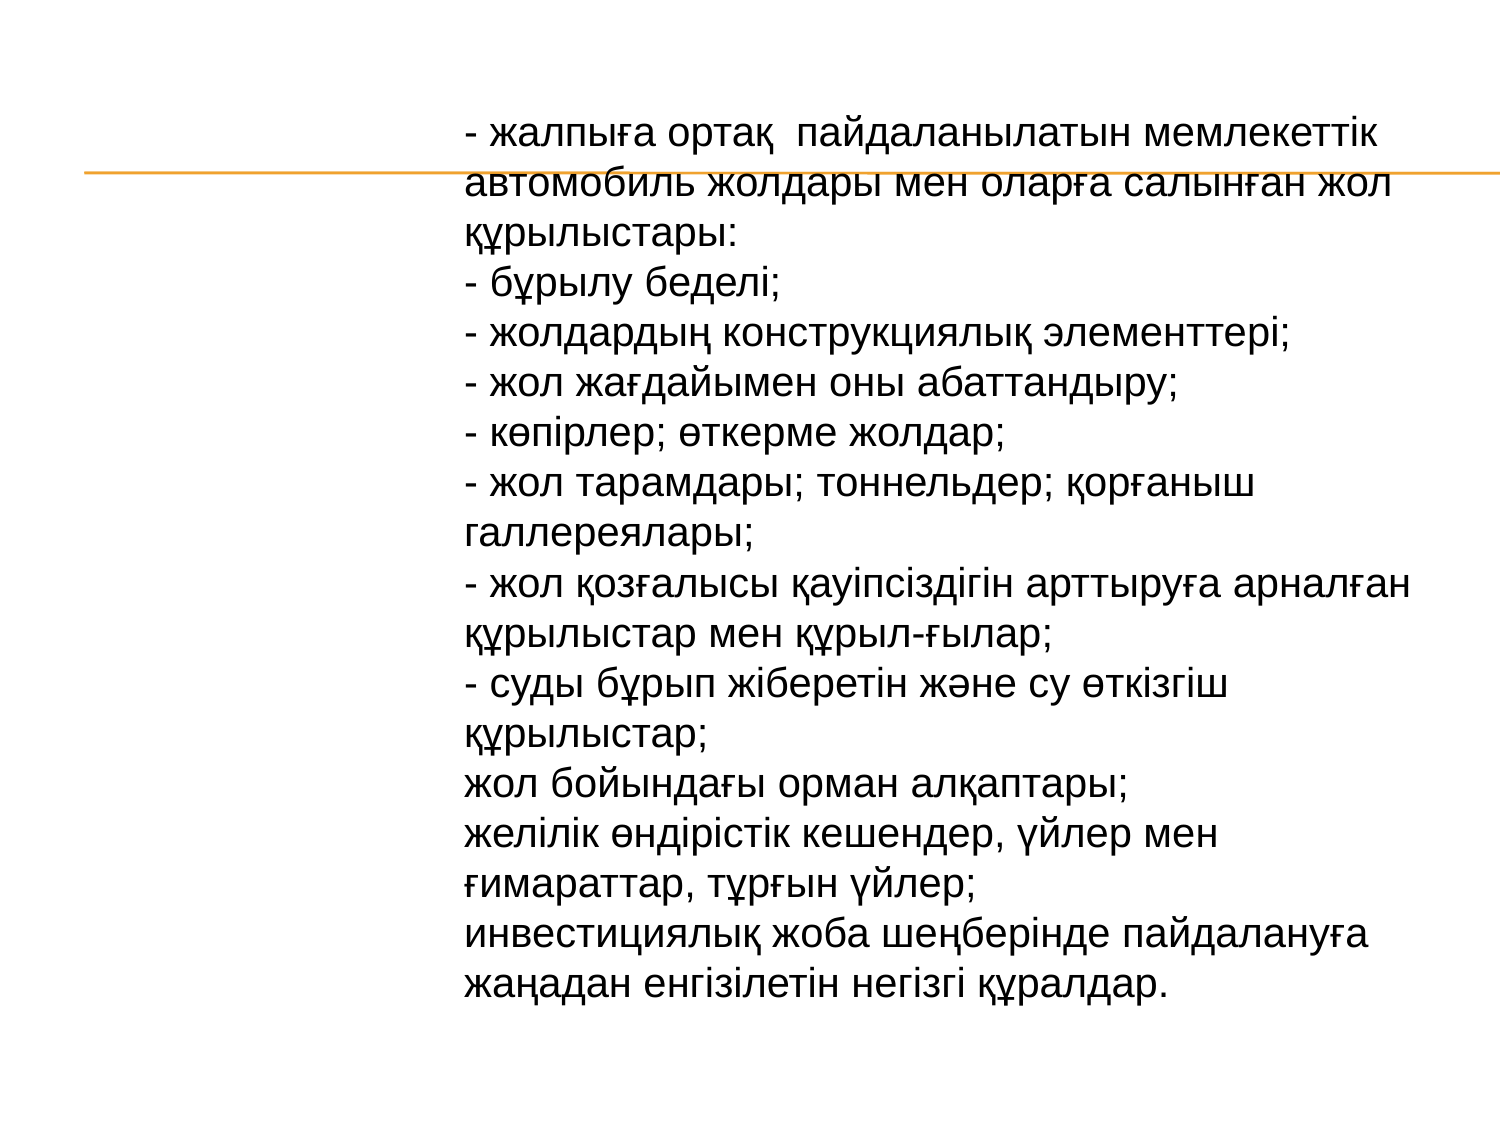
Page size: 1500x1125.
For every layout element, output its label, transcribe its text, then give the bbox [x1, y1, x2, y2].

text_box - жалпыға ортақ пайдаланылатын мемлекеттік автомобиль жолдары мен оларға салынған жол құрылыстары: - бұрылу беделі; - жолдардың конструкциялық элементтері; - жол жағдайымен оны абаттандыру; - көпірлер; өткерме жолдар; - жол тарамдары; тоннельдер; қорғаныш галлереялары; - жол қозғалысы қауіпсіздігін арттыруға арналған құрылыстар мен құрыл-ғылар; - суды бұрып жіберетін және су өткізгіш құрылыстар; жол бойындағы орман алқаптары; желілік өндірістік кешендер, үйлер мен ғимараттар, тұрғын үйлер; инвестициялық жоба шеңберінде пайдалануға жаңадан енгізілетін негізгі құралдар. [449, 97, 1473, 1047]
